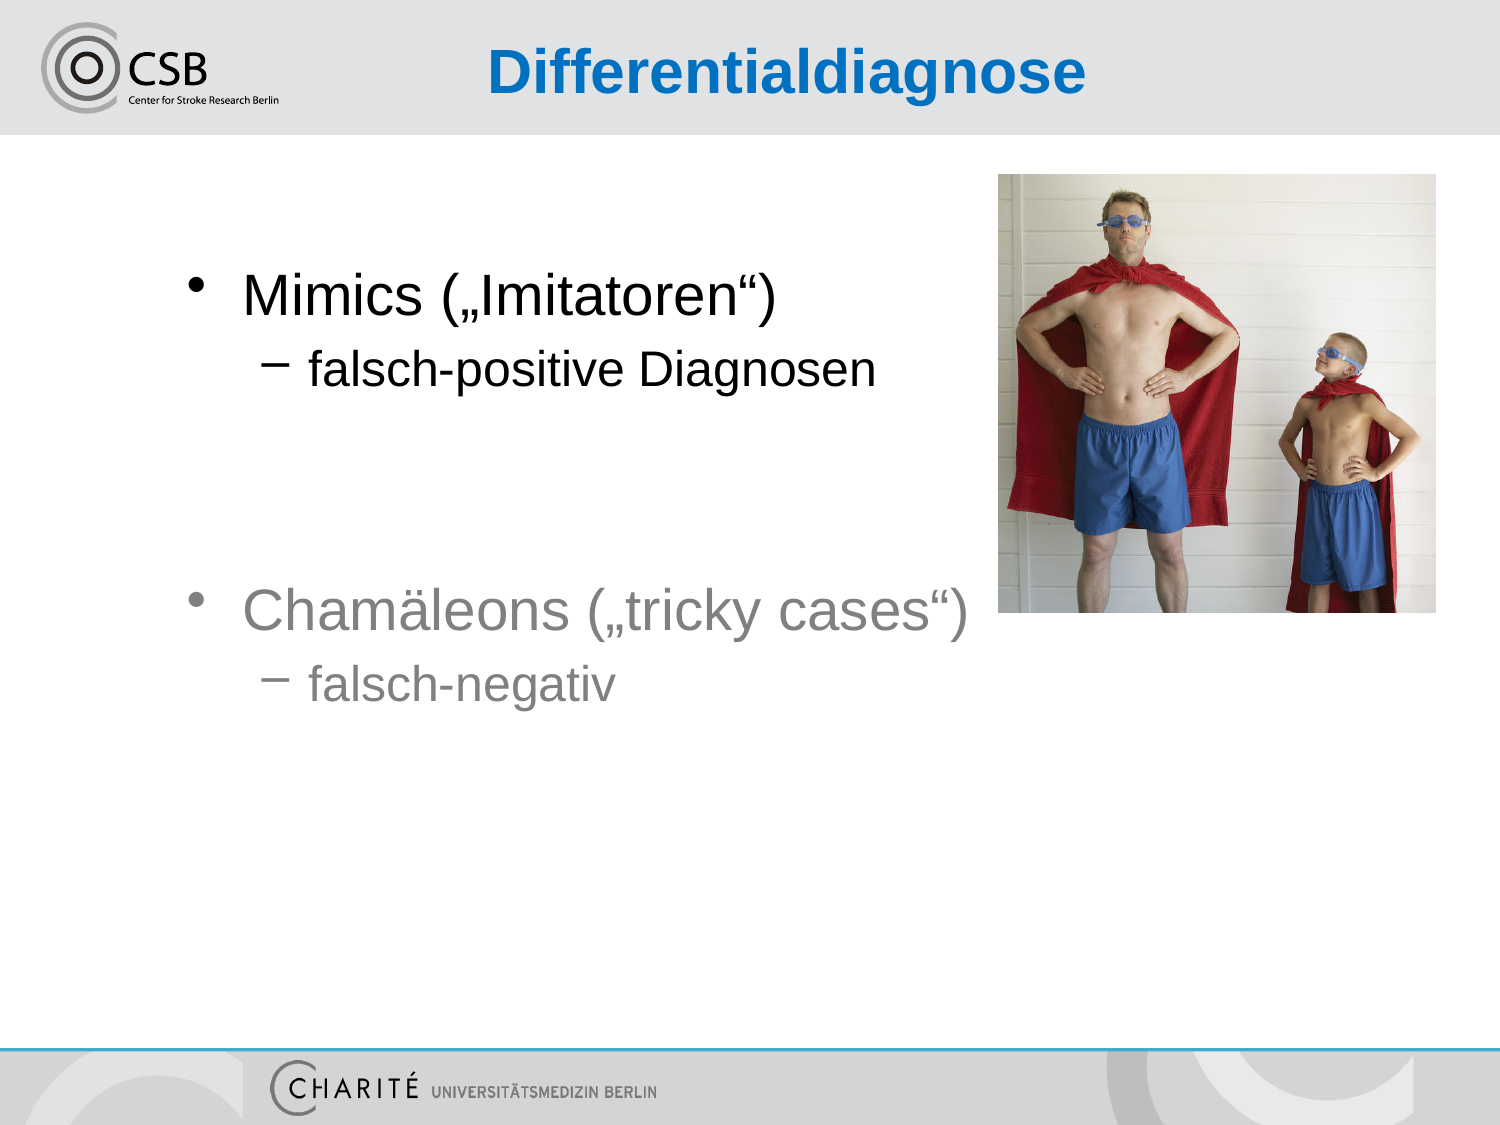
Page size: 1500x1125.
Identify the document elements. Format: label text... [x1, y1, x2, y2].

picture [998, 174, 1437, 613]
list Mimics („Imitatoren“) falsch-positive Diagnosen Chamäleons („tricky cases“) falsch-negativ [186, 256, 1500, 902]
picture [0, 1052, 1500, 1125]
title Differentialdiagnose [112, 0, 1463, 138]
